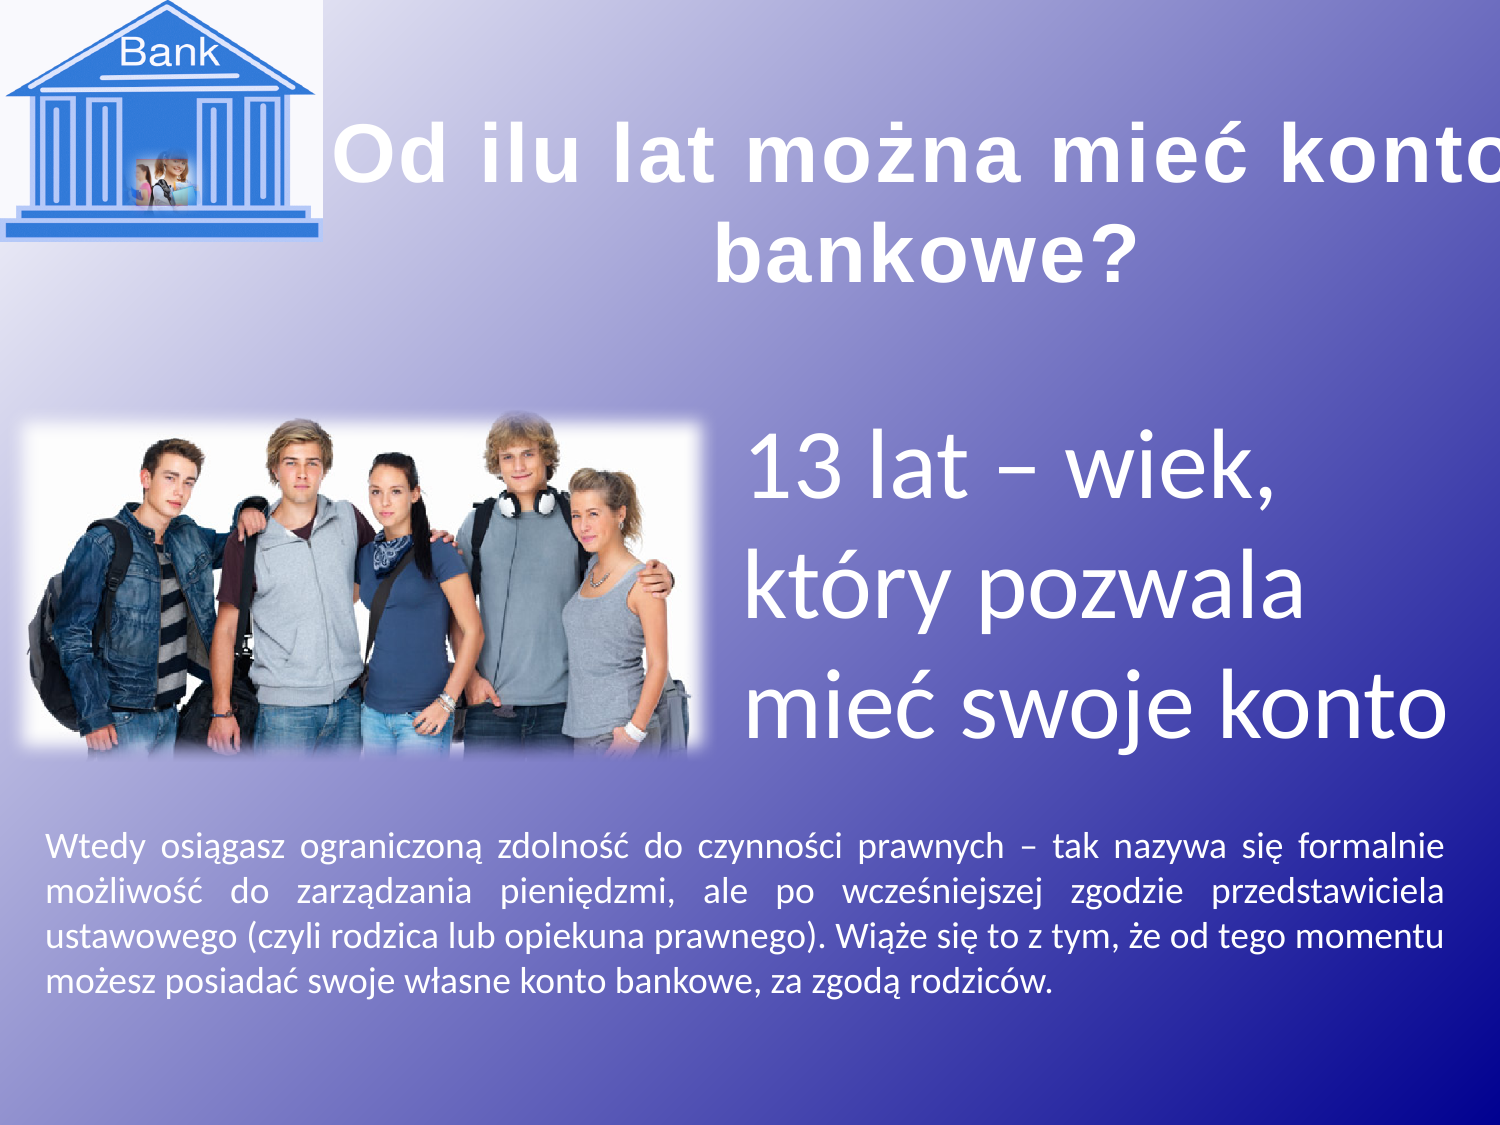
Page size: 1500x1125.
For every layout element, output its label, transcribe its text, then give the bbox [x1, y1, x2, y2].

picture [0, 0, 323, 243]
picture [5, 405, 717, 762]
text_box Wtedy osiągasz ograniczoną zdolność do czynności prawnych – tak nazywa się formalnie możliwość do zarządzania pieniędzmi, ale po wcześniejszej zgodzie przedstawiciela ustawowego (czyli rodzica lub opiekuna prawnego). Wiąże się to z tym, że od tego momentu możesz posiadać swoje własne konto bankowe, za zgodą rodziców. [30, 813, 1461, 1009]
text_box Od ilu lat można mieć konto bankowe? [267, 91, 1500, 307]
text_box 13 lat – wiek, który pozwala mieć swoje konto [727, 391, 1478, 766]
